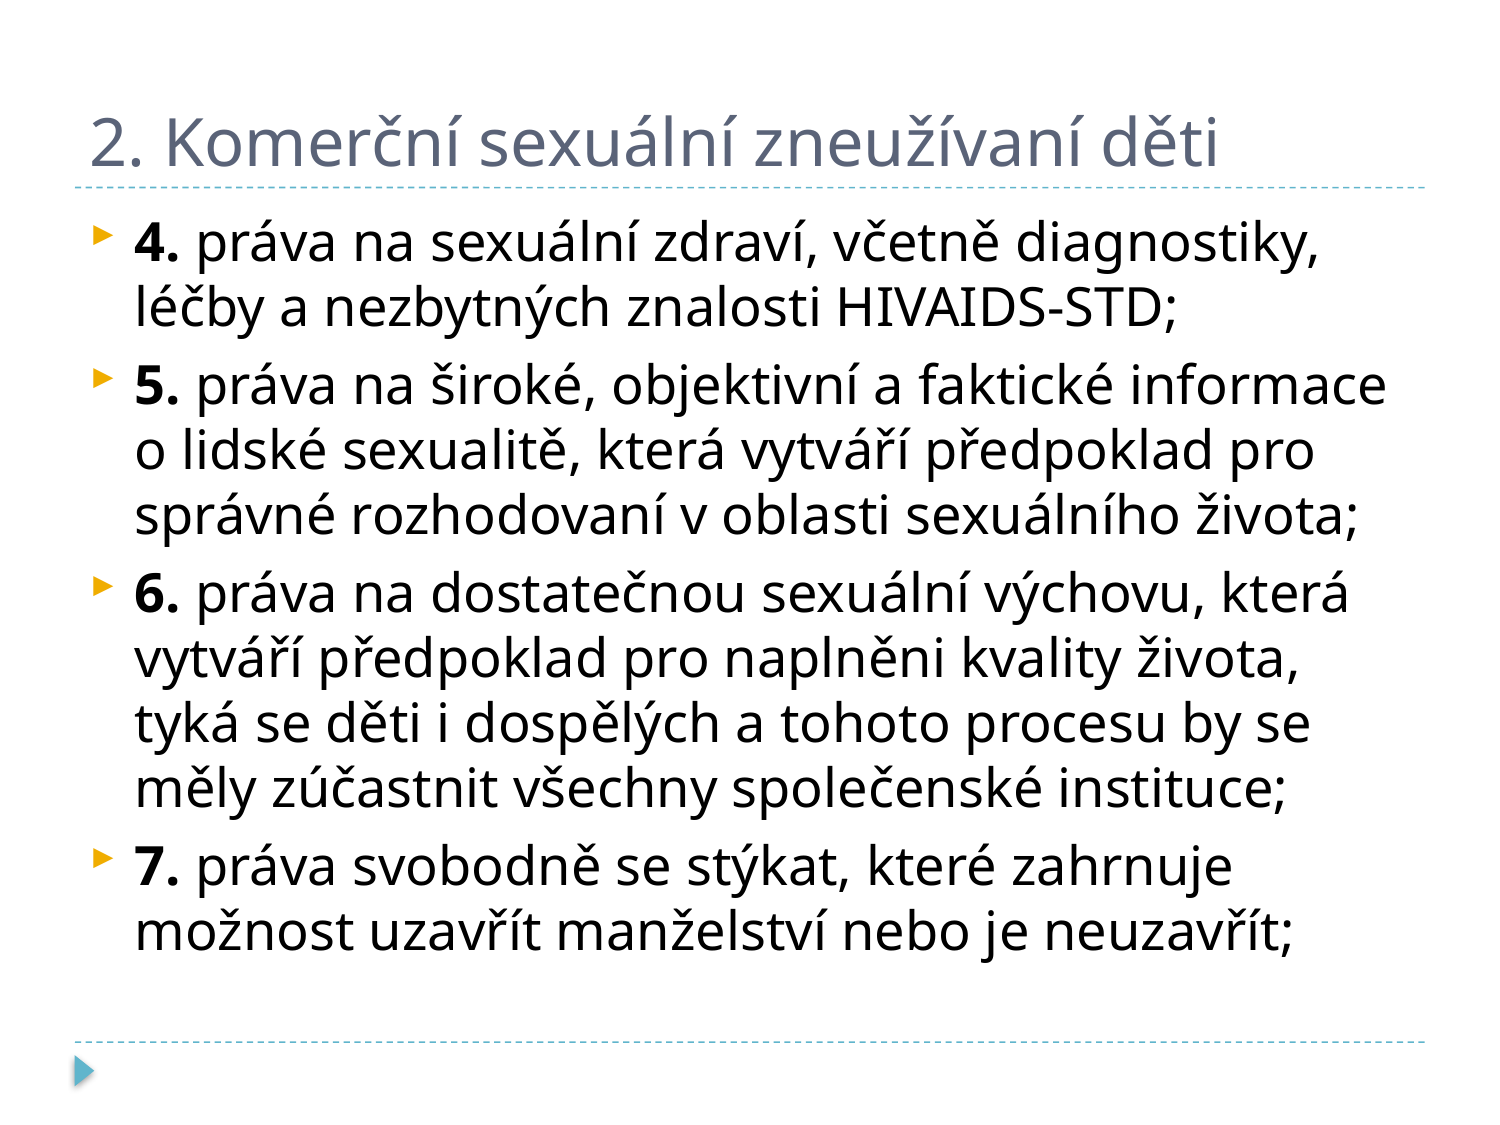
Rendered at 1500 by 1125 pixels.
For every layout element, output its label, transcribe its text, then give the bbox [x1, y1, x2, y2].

list 4. práva na sexuální zdraví, včetně diagnostiky, léčby a nezbytných znalosti HIVAIDS-STD; 5. práva na široké, objektivní a faktické informace o lidské sexualitě, která vytváří předpoklad pro správné rozhodovaní v oblasti sexuálního života; 6. práva na dostatečnou sexuální výchovu, která vytváří předpoklad pro naplněni kvality života, tyká se děti i dospělých a tohoto procesu by se měly zúčastnit všechny společenské instituce; 7. práva svobodně se stýkat, které zahrnuje možnost uzavřít manželství nebo je neuzavřít; [75, 200, 1425, 1010]
title 2. Komerční sexuální zneužívaní děti [75, 24, 1425, 188]
